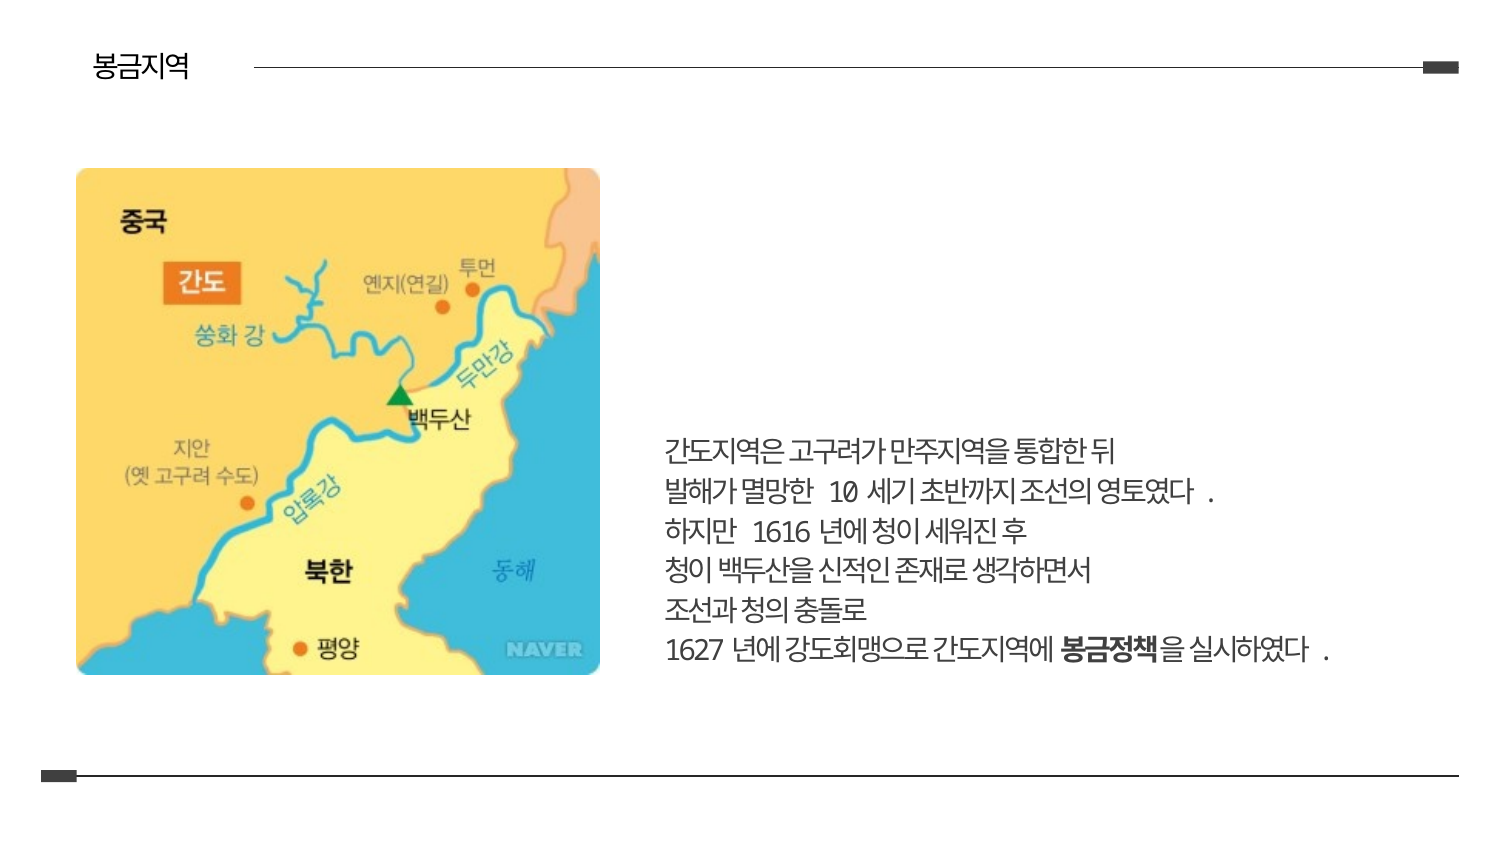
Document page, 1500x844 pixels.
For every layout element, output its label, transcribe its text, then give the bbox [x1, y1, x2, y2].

text_box [39, 768, 79, 778]
picture [76, 168, 600, 675]
text_box 봉금지역 [0, 40, 325, 91]
text_box [1421, 59, 1461, 76]
text_box 간도지역은 고구려가 만주지역을 통합한 뒤 발해가 멸망한 10세기 초반까지 조선의 영토였다. 하지만 1616년에 청이 세워진 후 청이 백두산을 신적인 존재로 생각하면서 조선과 청의 충돌로 1627년에 강도회맹으로 간도지역에 봉금정책을 실시하였다. [649, 421, 1500, 674]
